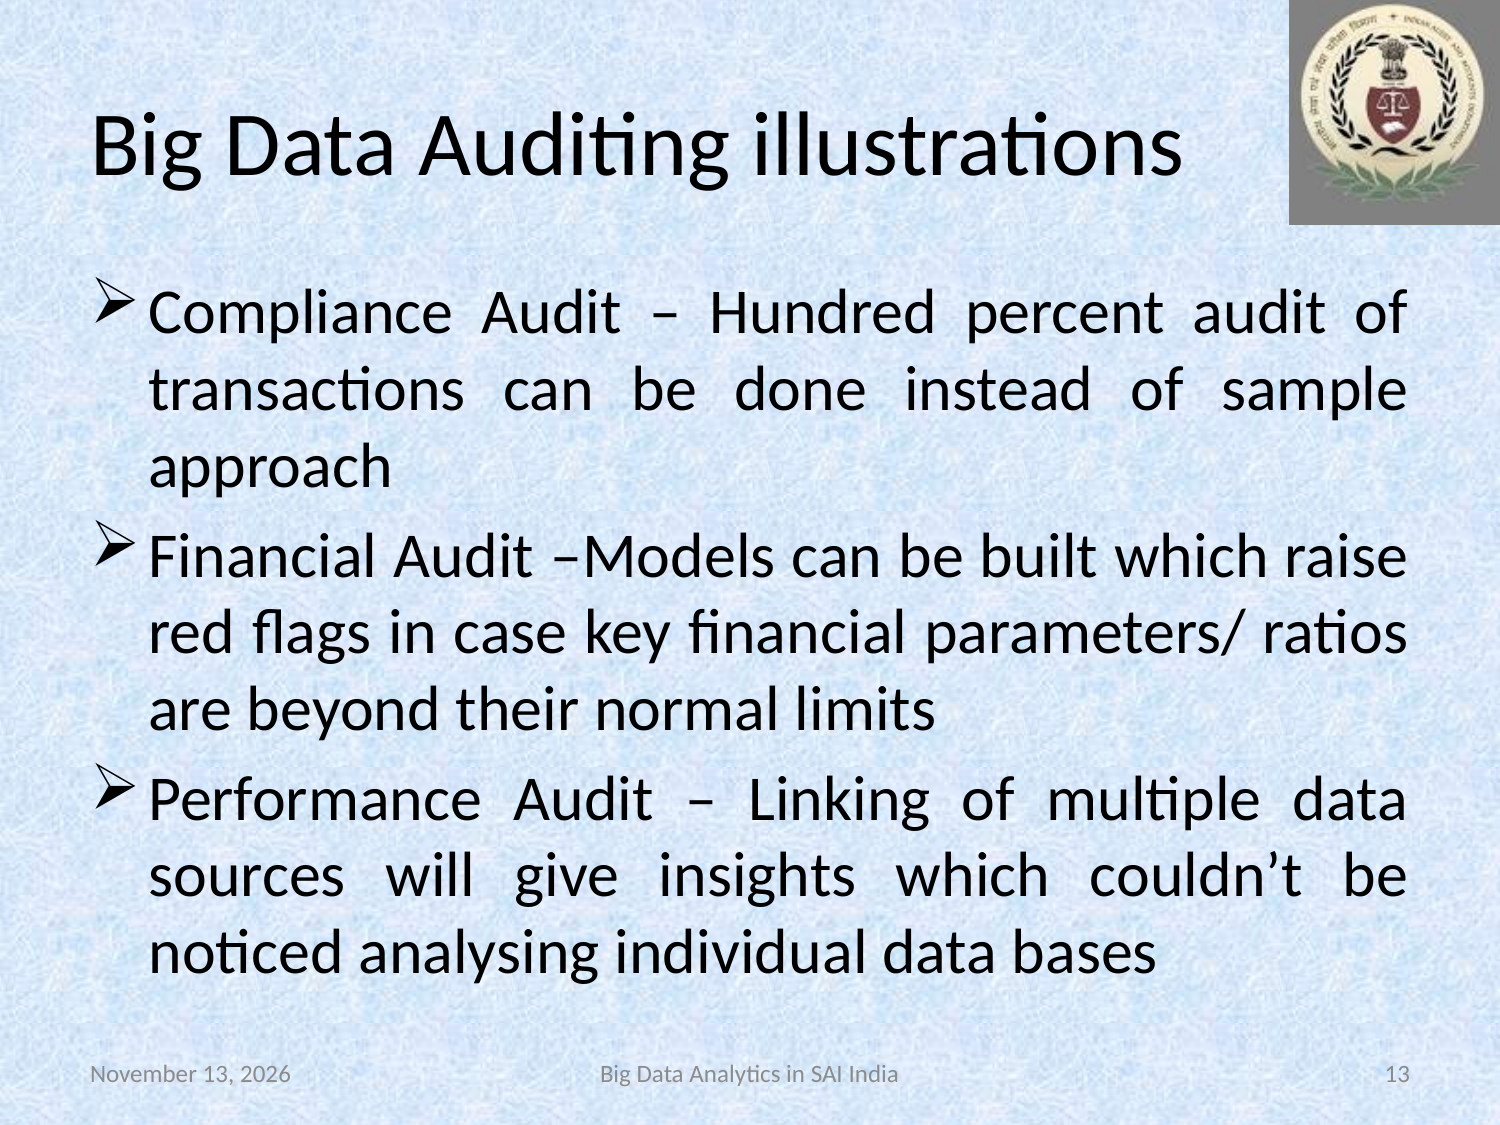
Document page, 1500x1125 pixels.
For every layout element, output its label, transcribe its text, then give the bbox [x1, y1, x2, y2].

picture [0, 0, 1500, 1125]
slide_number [75, 1042, 425, 1103]
footer Big Data Analytics in SAI India [512, 1042, 988, 1103]
list Compliance Audit – Hundred percent audit of transactions can be done instead of sample approach Financial Audit –Models can be built which raise red flags in case key financial parameters/ ratios are beyond their normal limits Performance Audit – Linking of multiple data sources will give insights which couldn’t be noticed analysing individual data bases [75, 262, 1425, 1005]
slide_number 13 [1074, 1042, 1425, 1103]
title Big Data Auditing illustrations [75, 45, 1289, 233]
